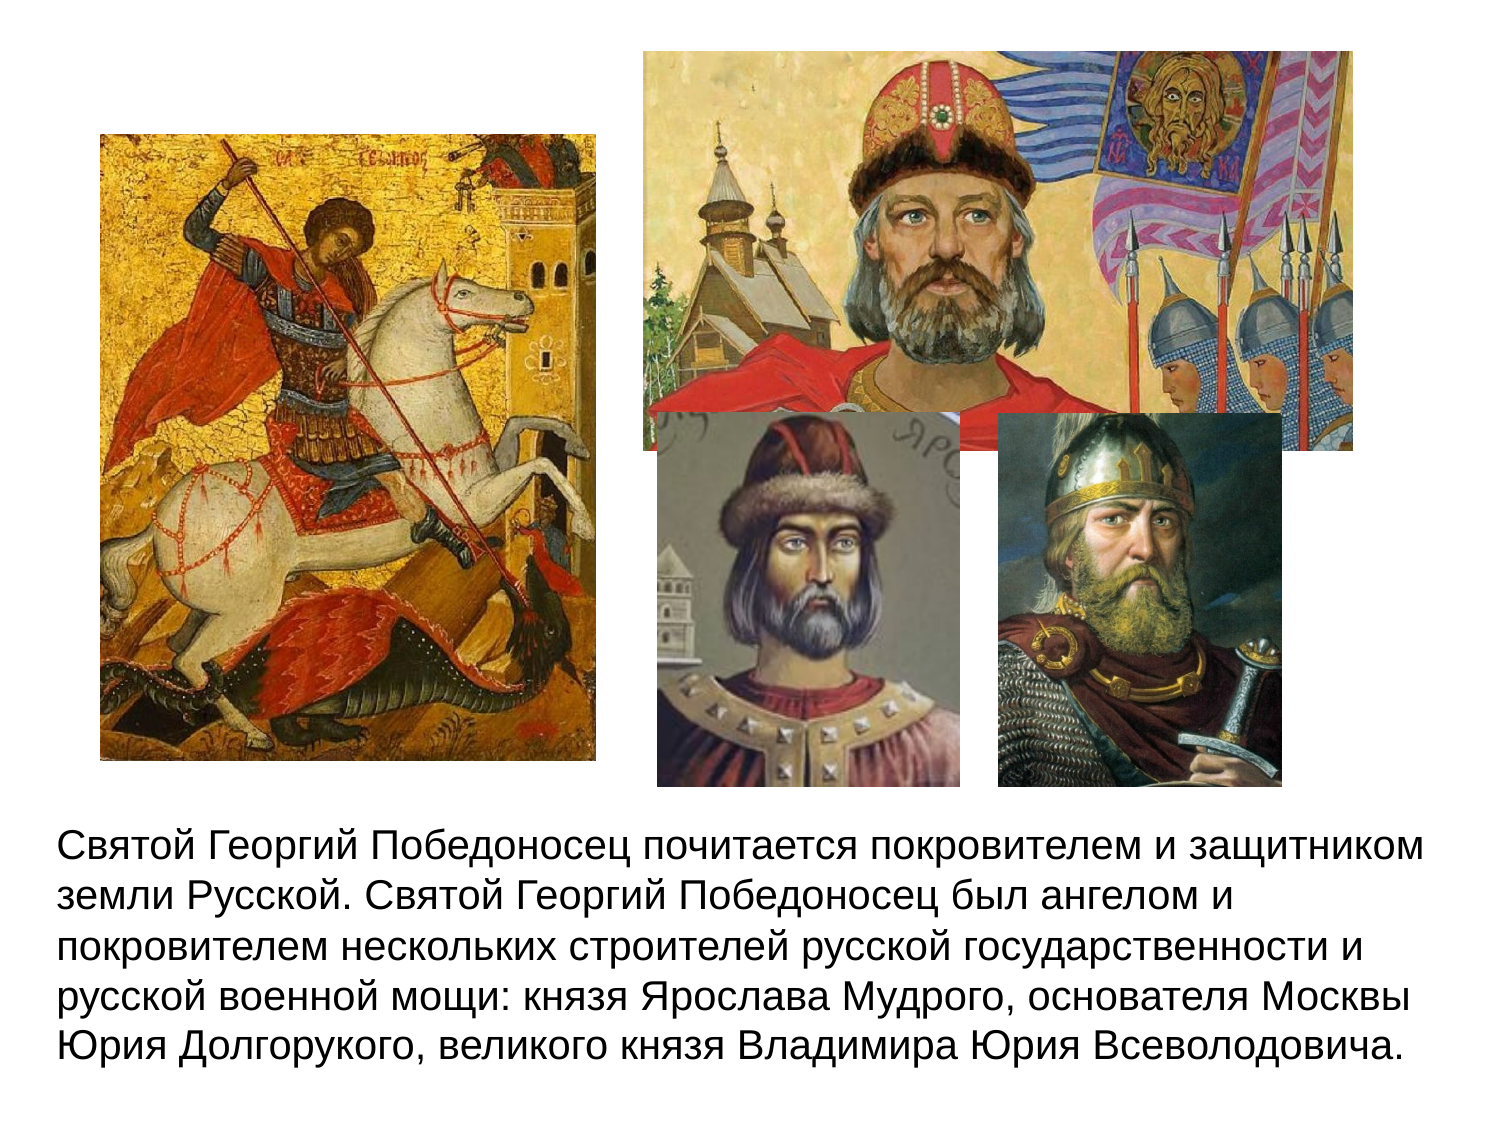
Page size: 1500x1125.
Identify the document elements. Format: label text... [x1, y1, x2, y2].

picture [643, 51, 1353, 788]
picture [99, 134, 596, 761]
list Святой Георгий Победоносец почитается покровителем и защитником земли Русской. Святой Георгий Победоносец был ангелом и покровителем нескольких строителей русской государственности и русской военной мощи: князя Ярослава Мудрого, основателя Москвы Юрия Долгорукого, великого князя Владимира Юрия Всеволодовича. [41, 810, 1447, 1083]
